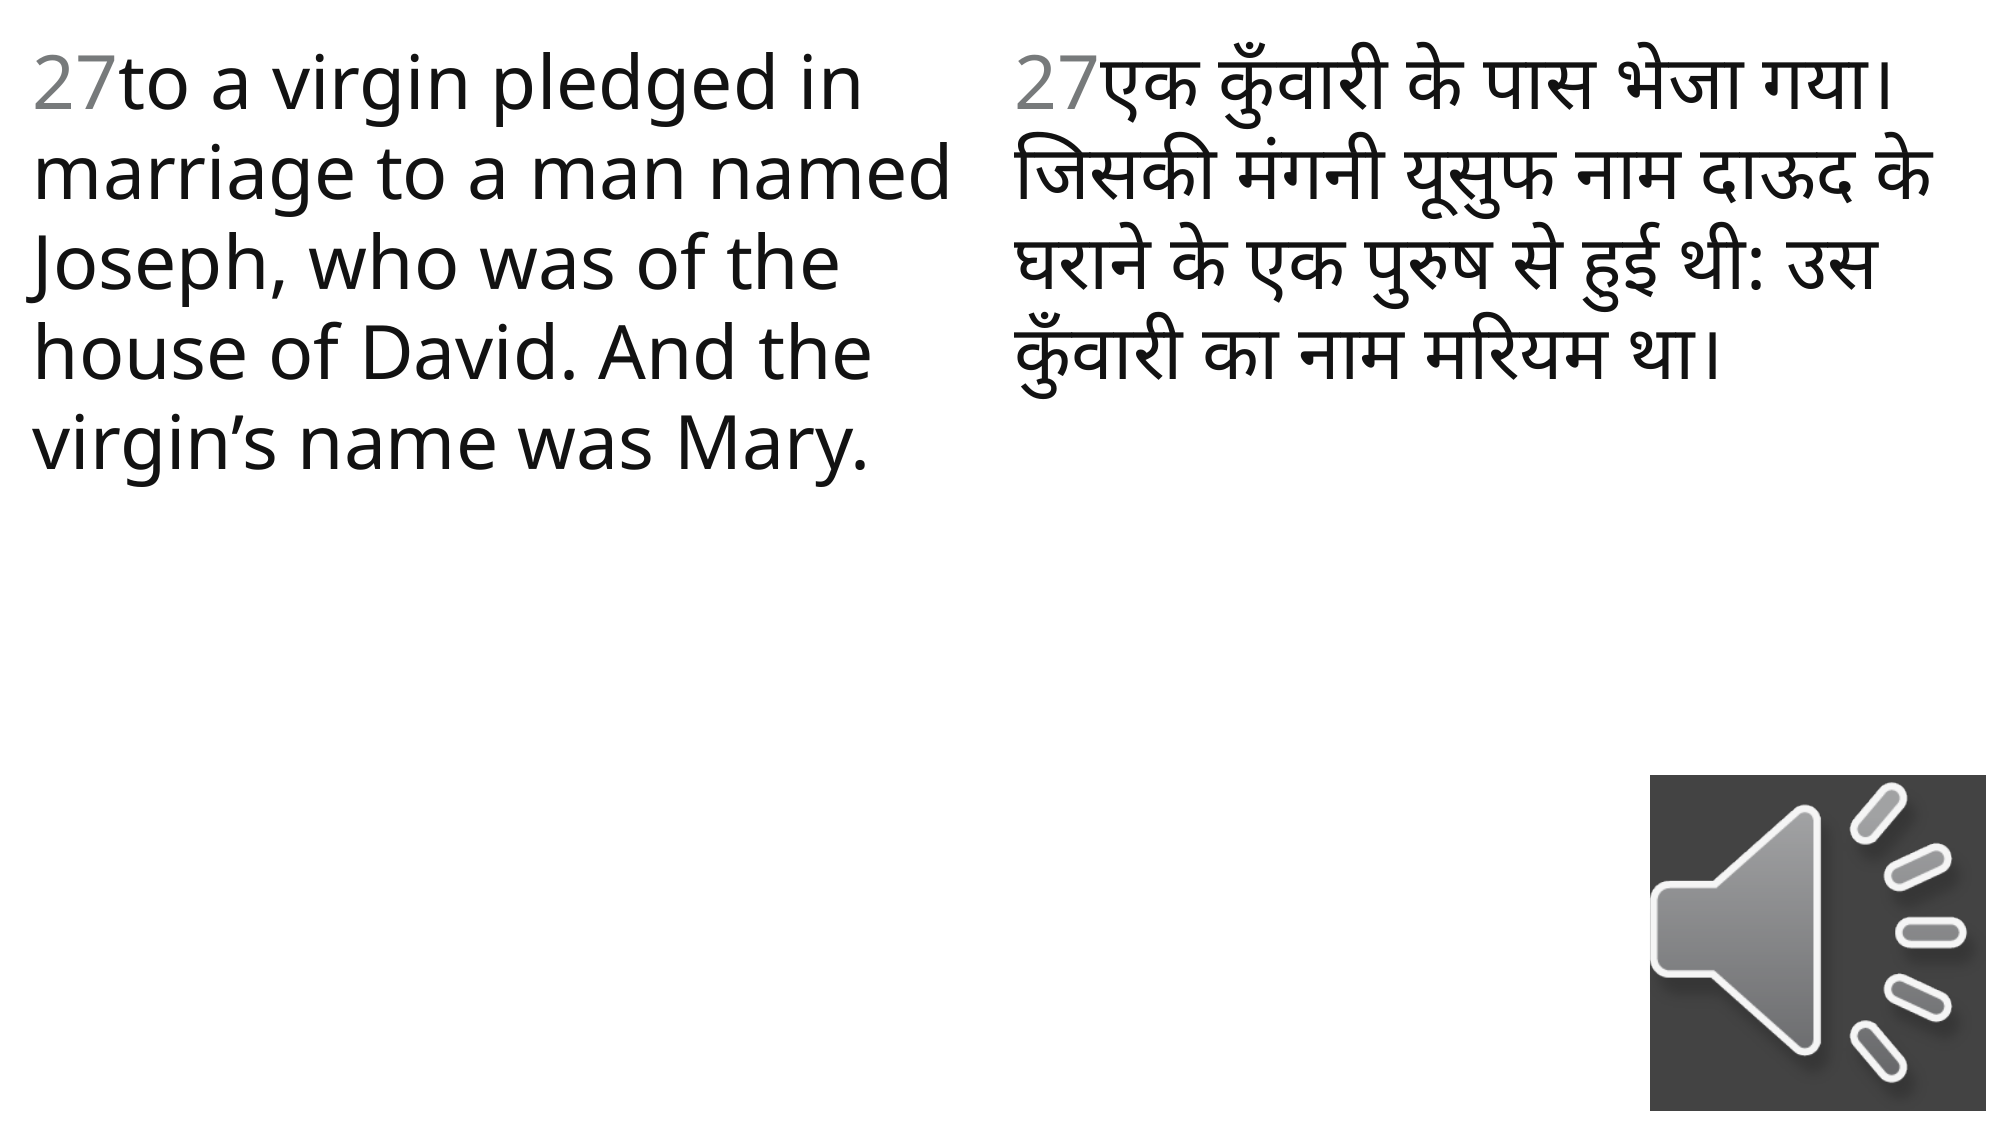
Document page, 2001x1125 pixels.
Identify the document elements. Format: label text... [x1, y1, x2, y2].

text_box 27एक कुँवारी के पास भेजा गया। जिसकी मंगनी यूसुफ नाम दाऊद के घराने के एक पुरुष से हुई थी: उस कुँवारी का नाम मरियम था। [999, 27, 2000, 1104]
picture [1648, 773, 1987, 1112]
text_box 27to a virgin pledged in marriage to a man named Joseph, who was of the house of David. And the virgin’s name was Mary. [18, 27, 973, 1104]
